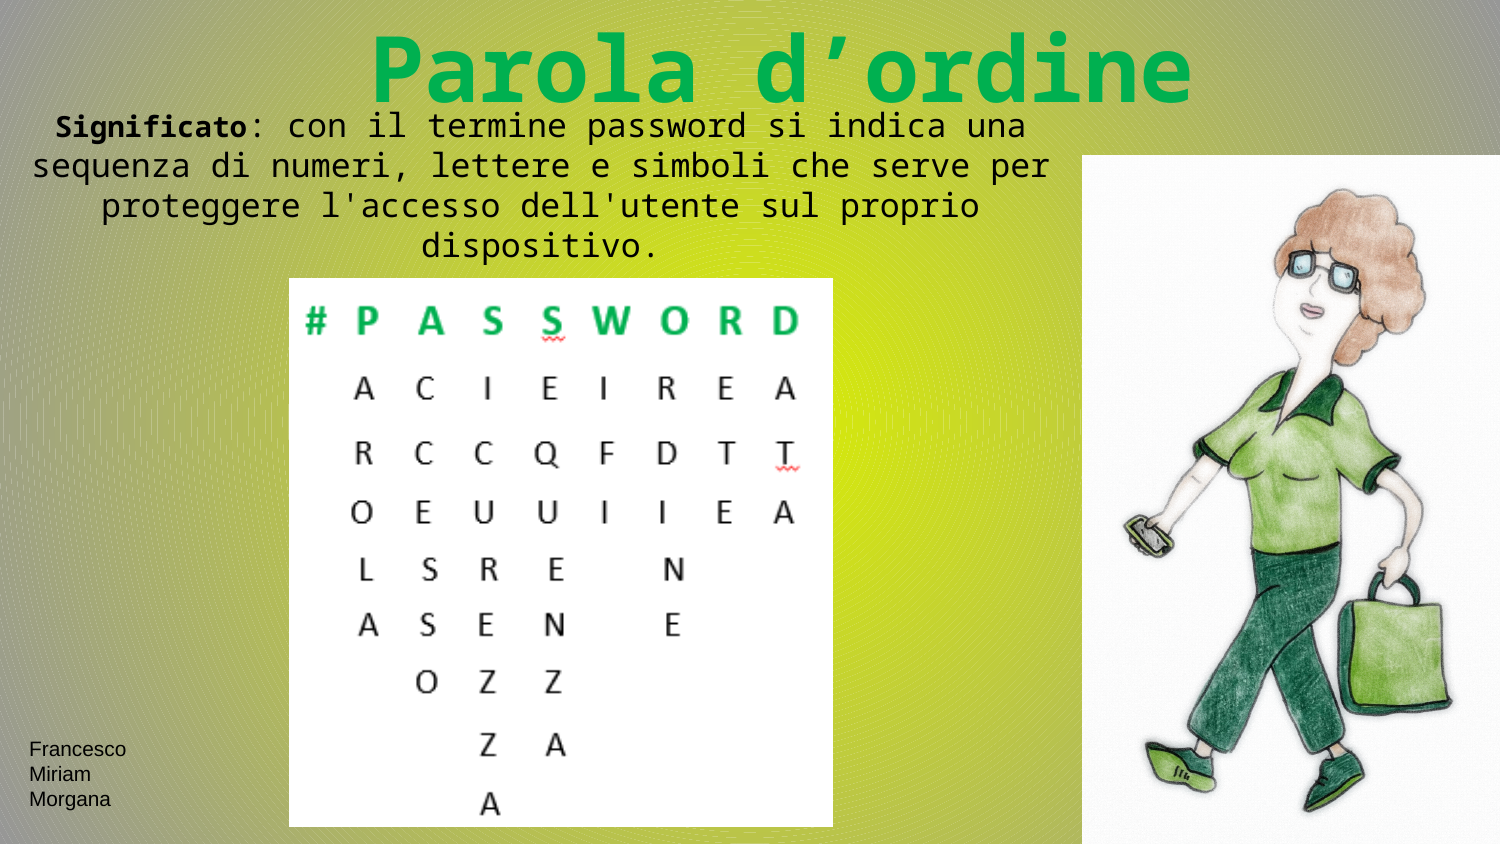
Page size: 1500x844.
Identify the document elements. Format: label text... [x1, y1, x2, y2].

picture [1081, 154, 1500, 844]
text_box Parola d’ordine [324, 5, 1241, 127]
text_box Francesco Miriam Morgana [14, 720, 196, 826]
title Significato: con il termine password si indica una sequenza di numeri, lettere e simboli che serve per proteggere l'accesso dell'utente sul proprio dispositivo. [0, 104, 1083, 279]
picture [289, 278, 833, 828]
